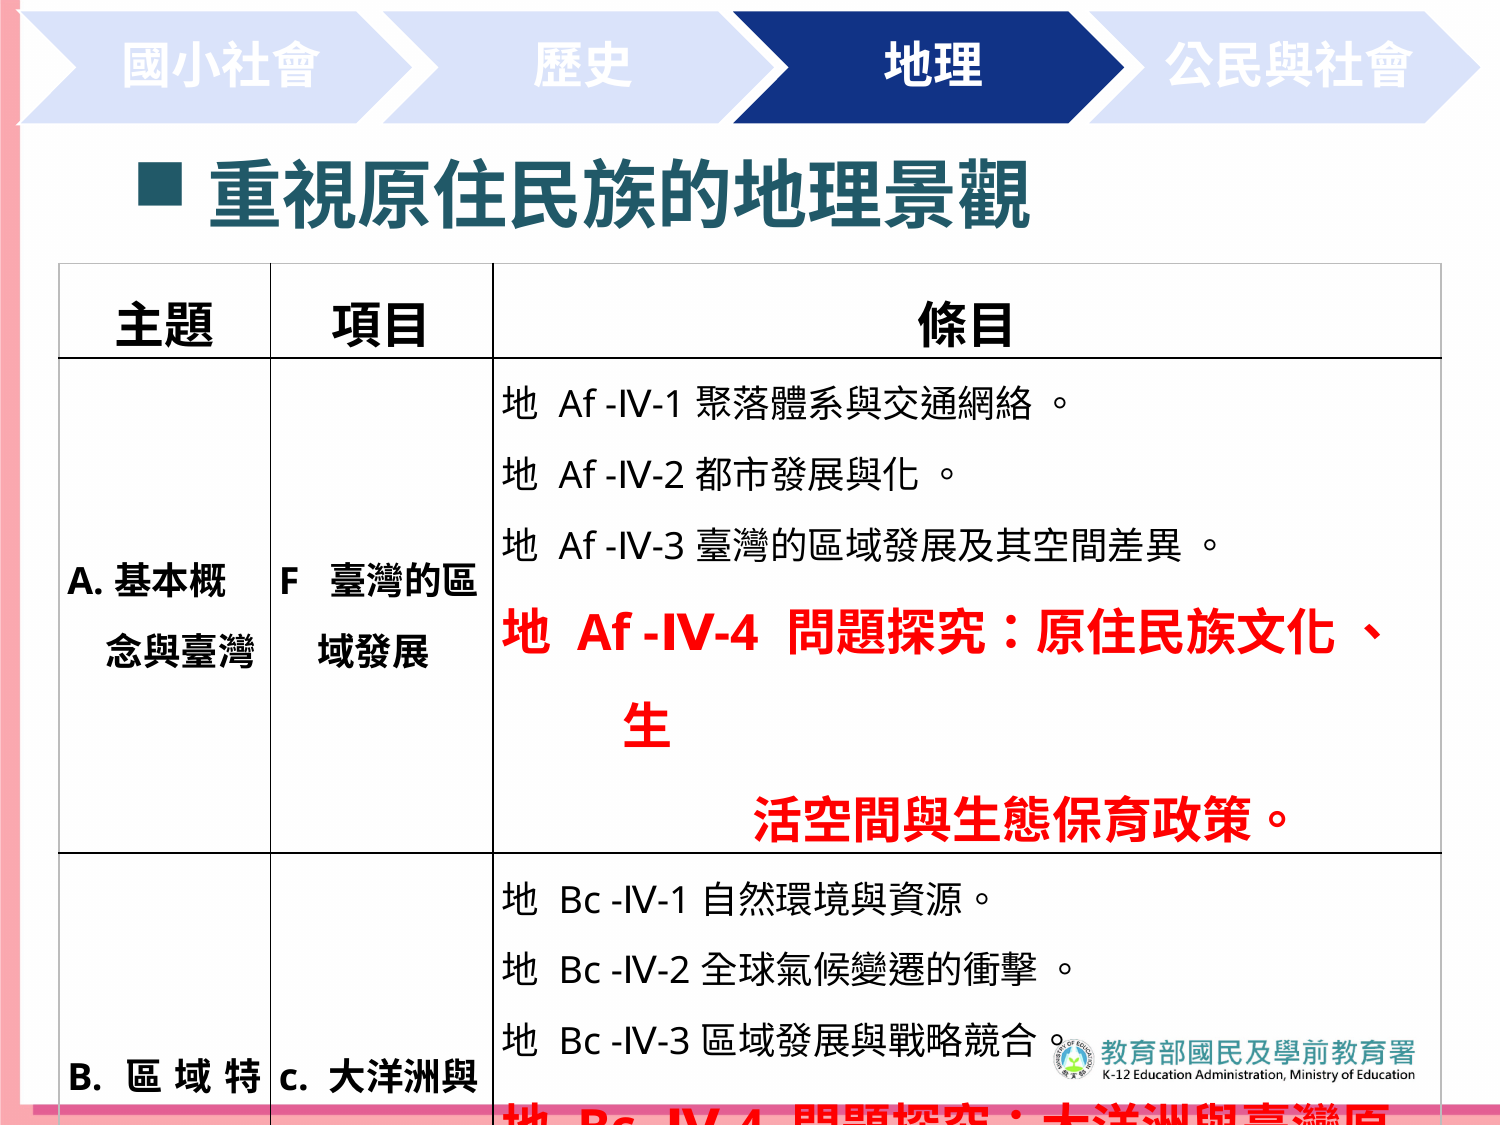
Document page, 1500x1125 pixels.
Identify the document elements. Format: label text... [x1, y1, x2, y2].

table_header 條目 [494, 264, 1440, 357]
table_cell 地 Af -Ⅳ-1聚落體系與交通網絡 。 地 Af -Ⅳ-2都市發展與化 。 地 Af -Ⅳ-3臺灣的區域發展及其空間差異 。 地 Af -Ⅳ-4 問題探究：原住民族文化 、生 活空間與生態保育政策。 [494, 359, 1440, 852]
text_box 重視原住民族的地理景觀 [117, 149, 1468, 300]
table_header 項目 [271, 264, 492, 357]
table_cell A.基本概念與臺灣 [60, 359, 270, 852]
table_cell c. 大洋洲與 兩極地區 [271, 854, 492, 1125]
table_cell B.區域特色 [60, 854, 270, 1125]
picture [0, 0, 1500, 1125]
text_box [17, 10, 1483, 125]
table_cell 地 Bc -Ⅳ-1自然環境與資源。 地 Bc -Ⅳ-2全球氣候變遷的衝擊 。 地 Bc -Ⅳ-3區域發展與戰略競合。 地 Bc -Ⅳ-4 問題探究：大洋洲與臺灣原住 民族文化的連結 。 [494, 854, 1440, 1125]
table_cell F 臺灣的區域發展 [271, 359, 492, 852]
table_header 主題 [60, 264, 270, 357]
